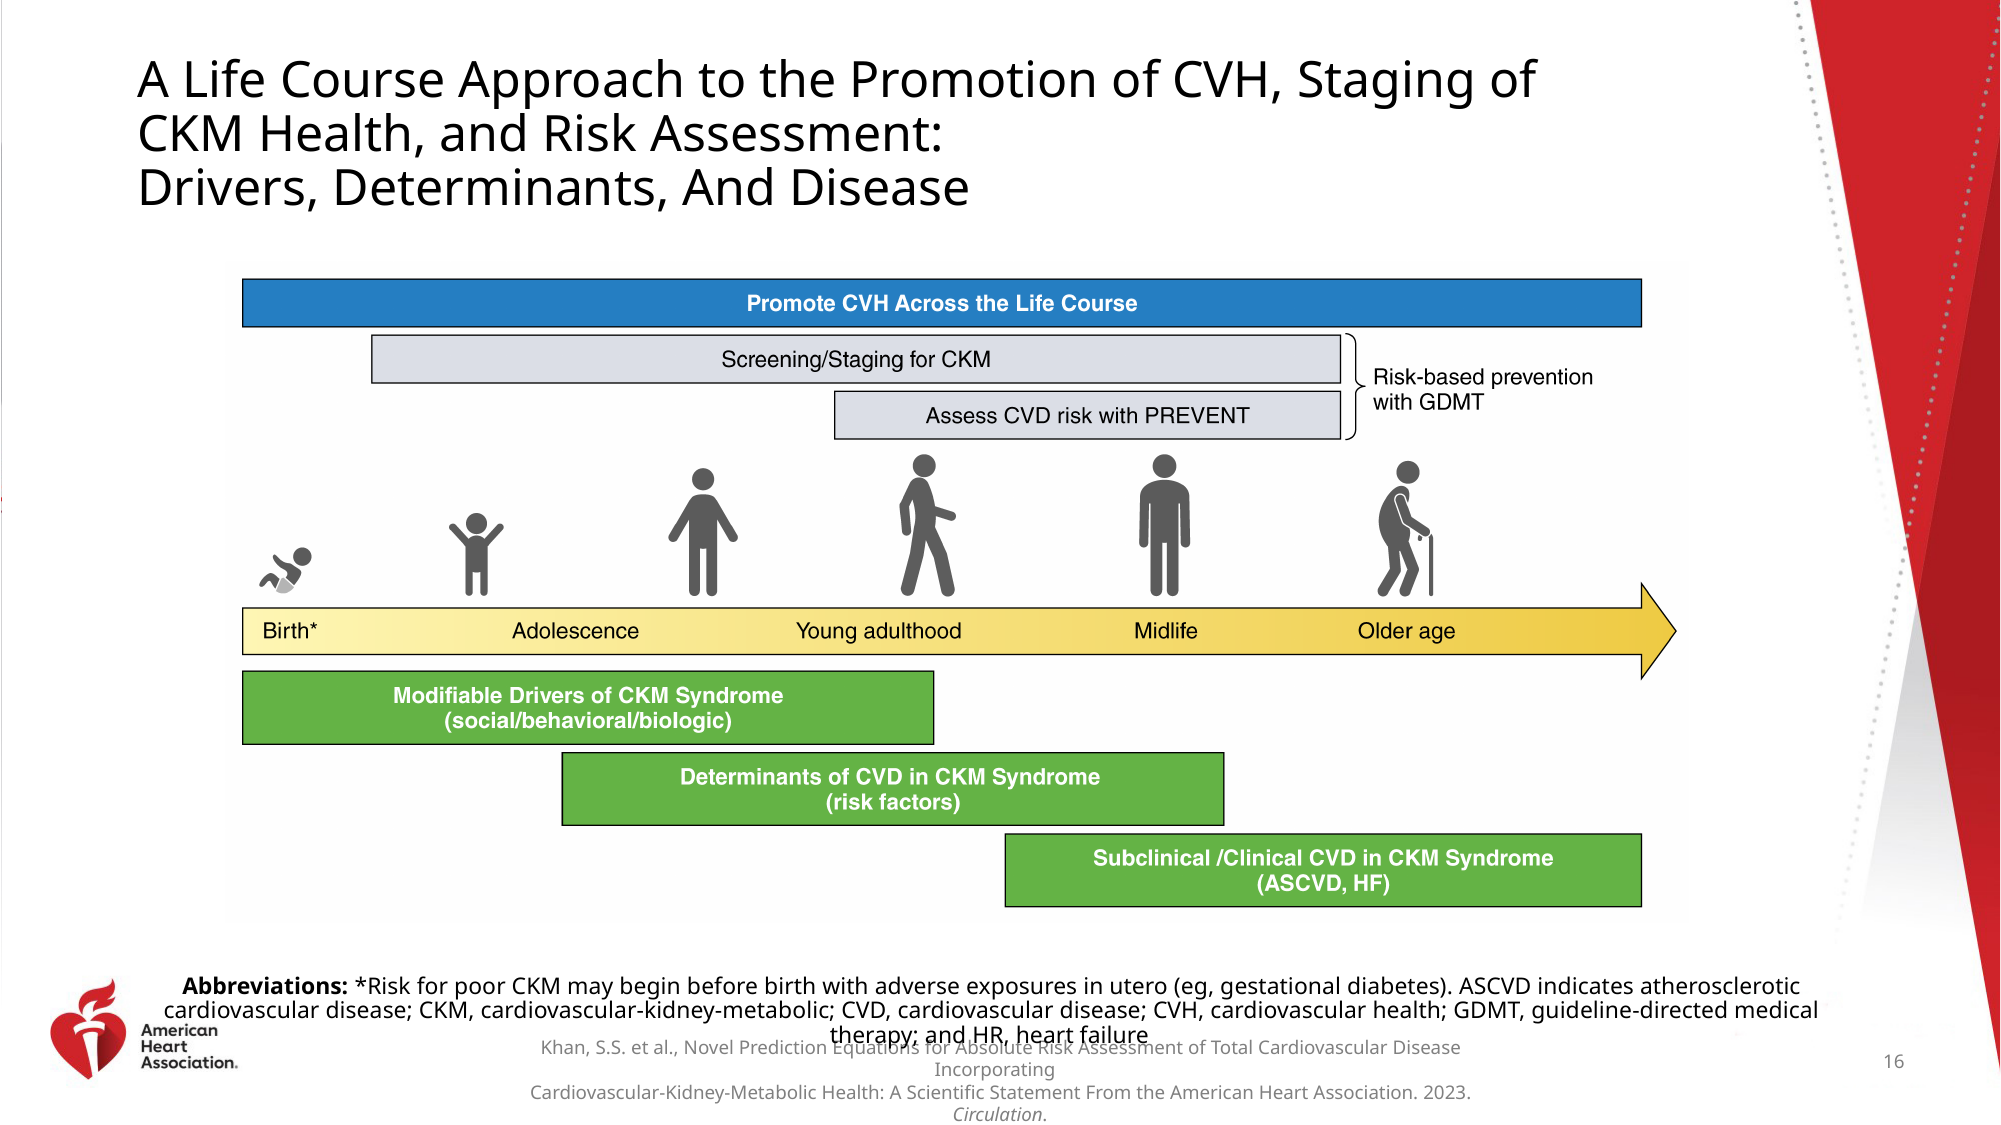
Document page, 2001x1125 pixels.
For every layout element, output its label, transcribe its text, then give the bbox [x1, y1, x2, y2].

list Abbreviations: *Risk for poor CKM may begin before birth with adverse exposures in utero (eg, gestational diabetes). ASCVD indicates atherosclerotic cardiovascular disease; CKM, cardiovascular-kidney-metabolic; CVD, cardiovascular disease; CVH, cardiovascular health; GDMT, guideline-directed medical therapy; and HR, heart failure [137, 967, 1863, 1033]
picture [1, 0, 2001, 1125]
title A Life Course Approach to the Promotion of CVH, Staging of CKM Health, and Risk Assessment: Drivers, Determinants, And Disease [137, 59, 1643, 212]
slide_number 16 [1862, 1042, 1926, 1081]
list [225, 261, 1689, 923]
